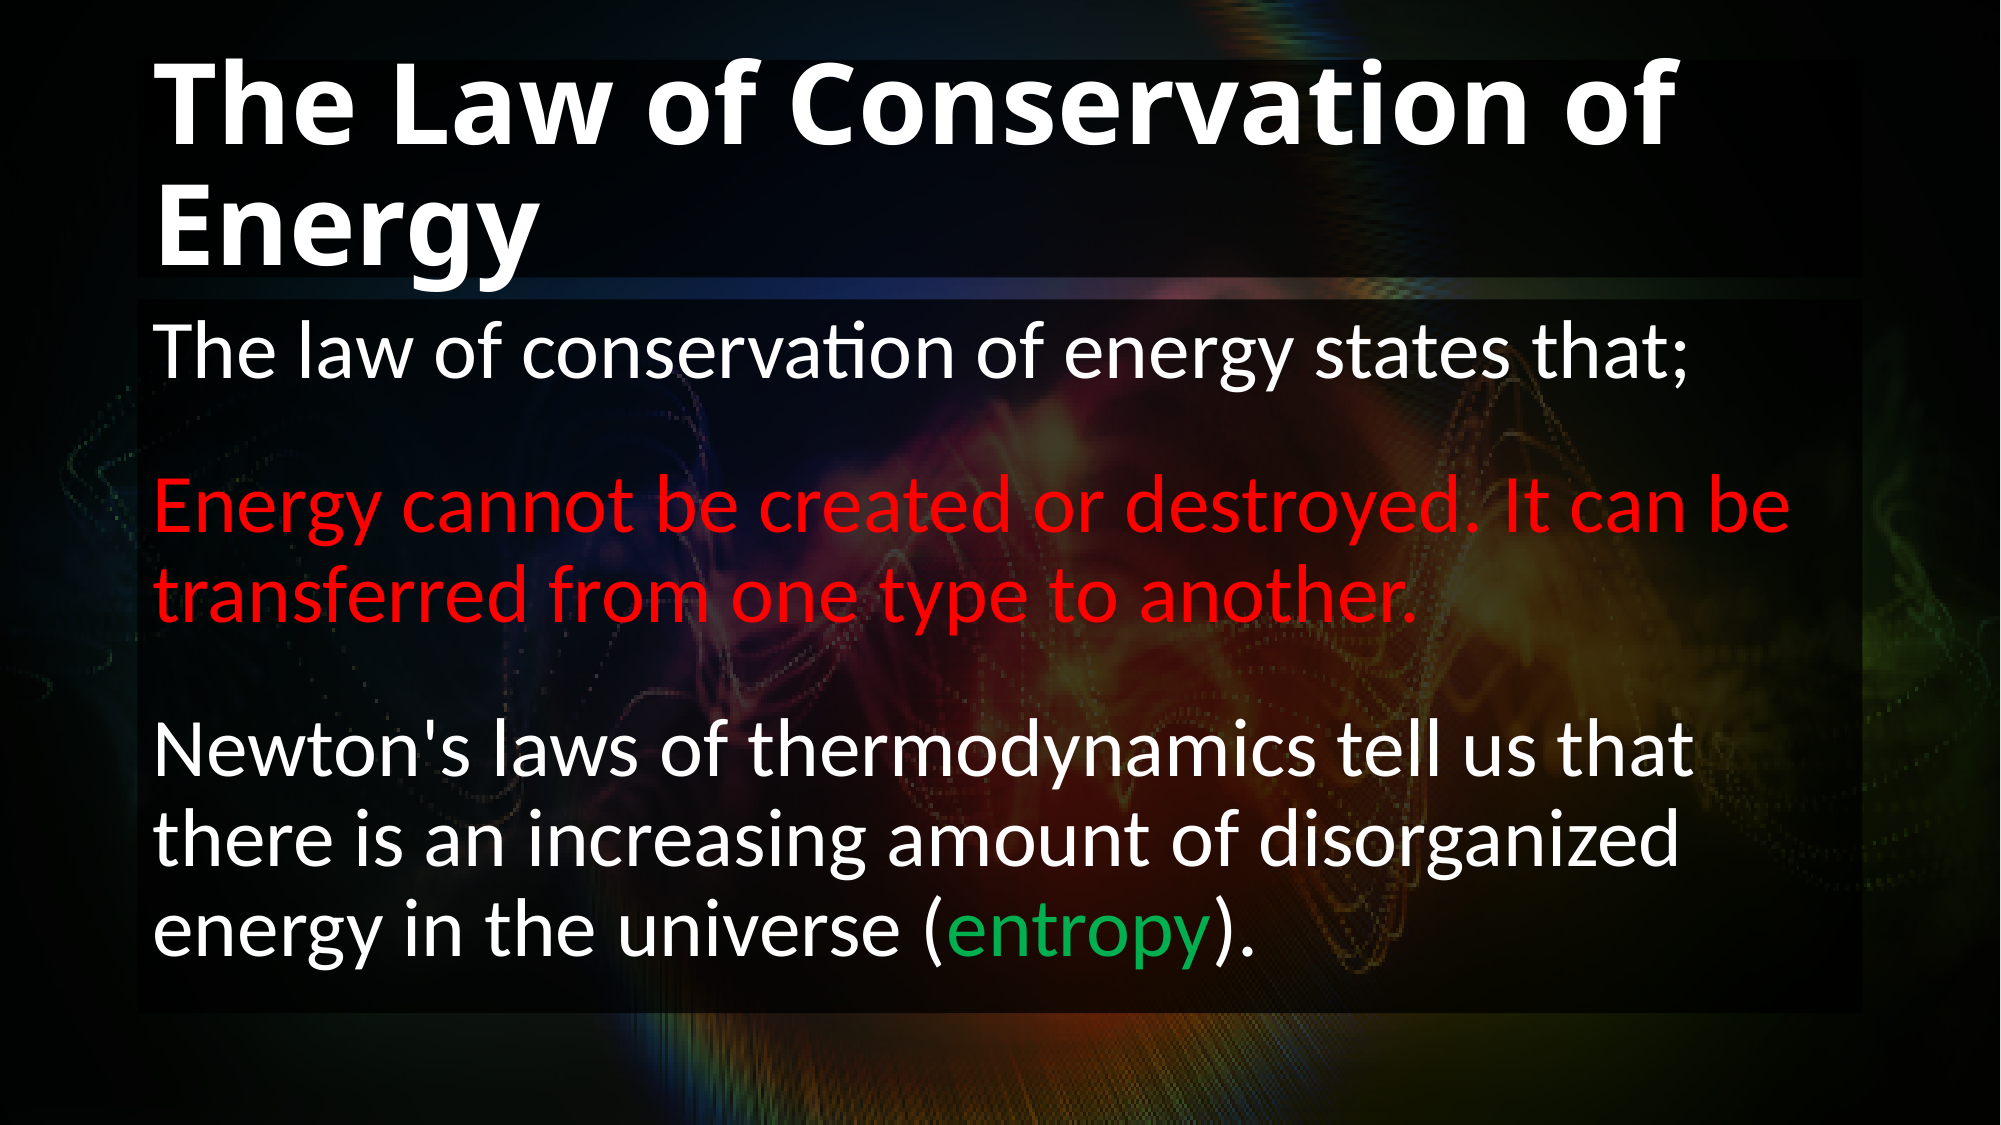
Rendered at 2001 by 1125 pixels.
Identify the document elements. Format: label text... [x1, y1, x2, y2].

list The law of conservation of energy states that; Energy cannot be created or destroyed. It can be transferred from one type to another. Newton's laws of thermodynamics tell us that there is an increasing amount of disorganized energy in the universe (entropy). [137, 299, 1863, 1014]
title The Law of Conservation of Energy [137, 59, 1863, 278]
picture [0, 0, 2001, 1125]
